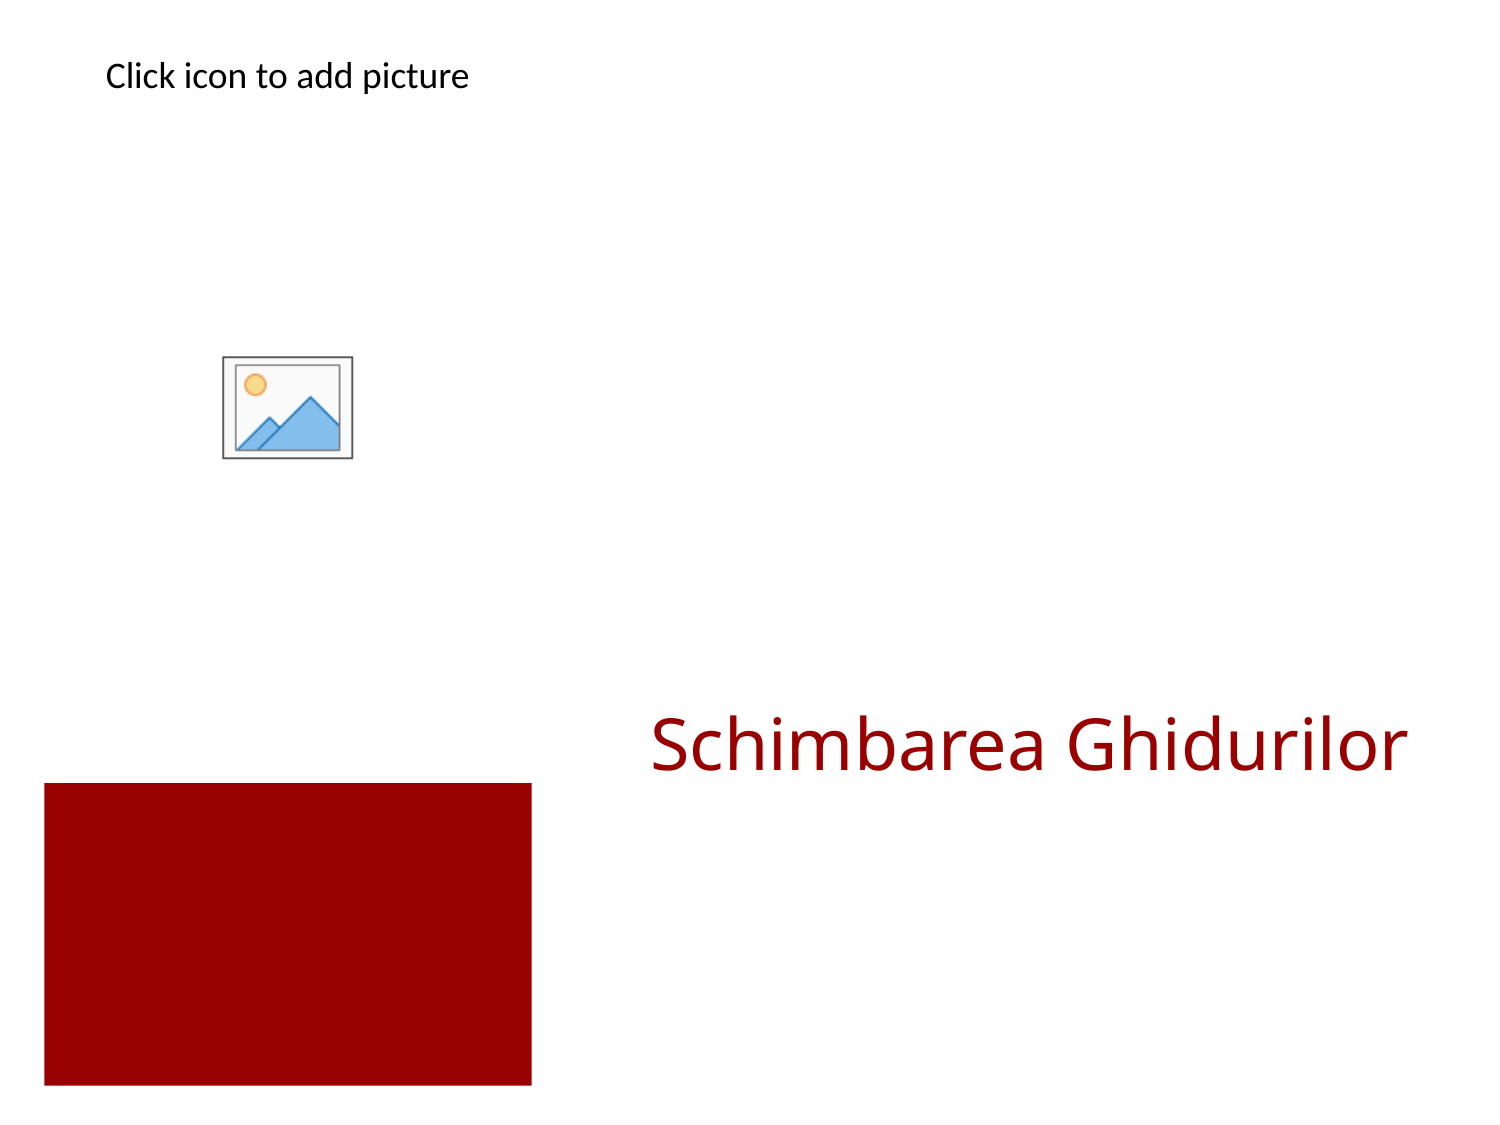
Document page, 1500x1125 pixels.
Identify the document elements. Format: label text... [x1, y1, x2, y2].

title Schimbarea Ghidurilor [610, 562, 1426, 793]
picture [43, 43, 533, 773]
